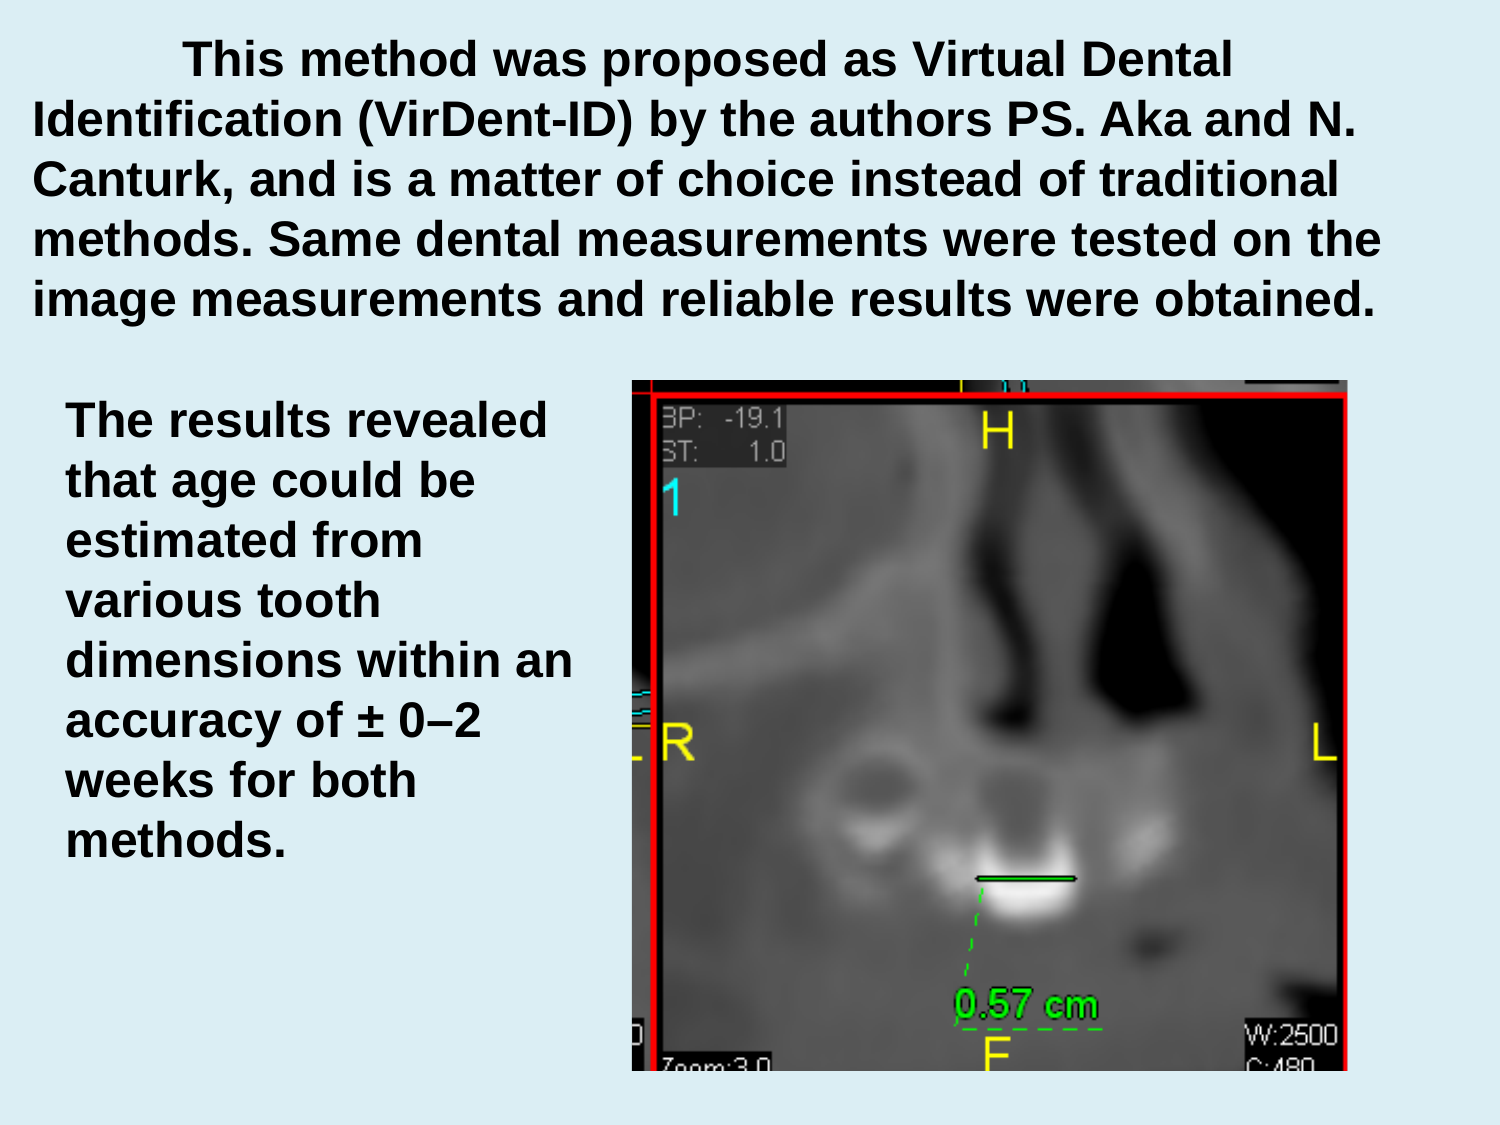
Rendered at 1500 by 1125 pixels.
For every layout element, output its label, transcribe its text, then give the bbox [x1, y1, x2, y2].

text_box The results revealed that age could be estimated from various tooth dimensions within an accuracy of ± 0–2 weeks for both methods. [50, 380, 597, 921]
text_box This method was proposed as Virtual Dental Identification (VirDent-ID) by the authors PS. Aka and N. Canturk, and is a matter of choice instead of traditional methods. Same dental measurements were tested on the image measurements and reliable results were obtained. [17, 19, 1483, 334]
picture [631, 380, 1348, 1071]
